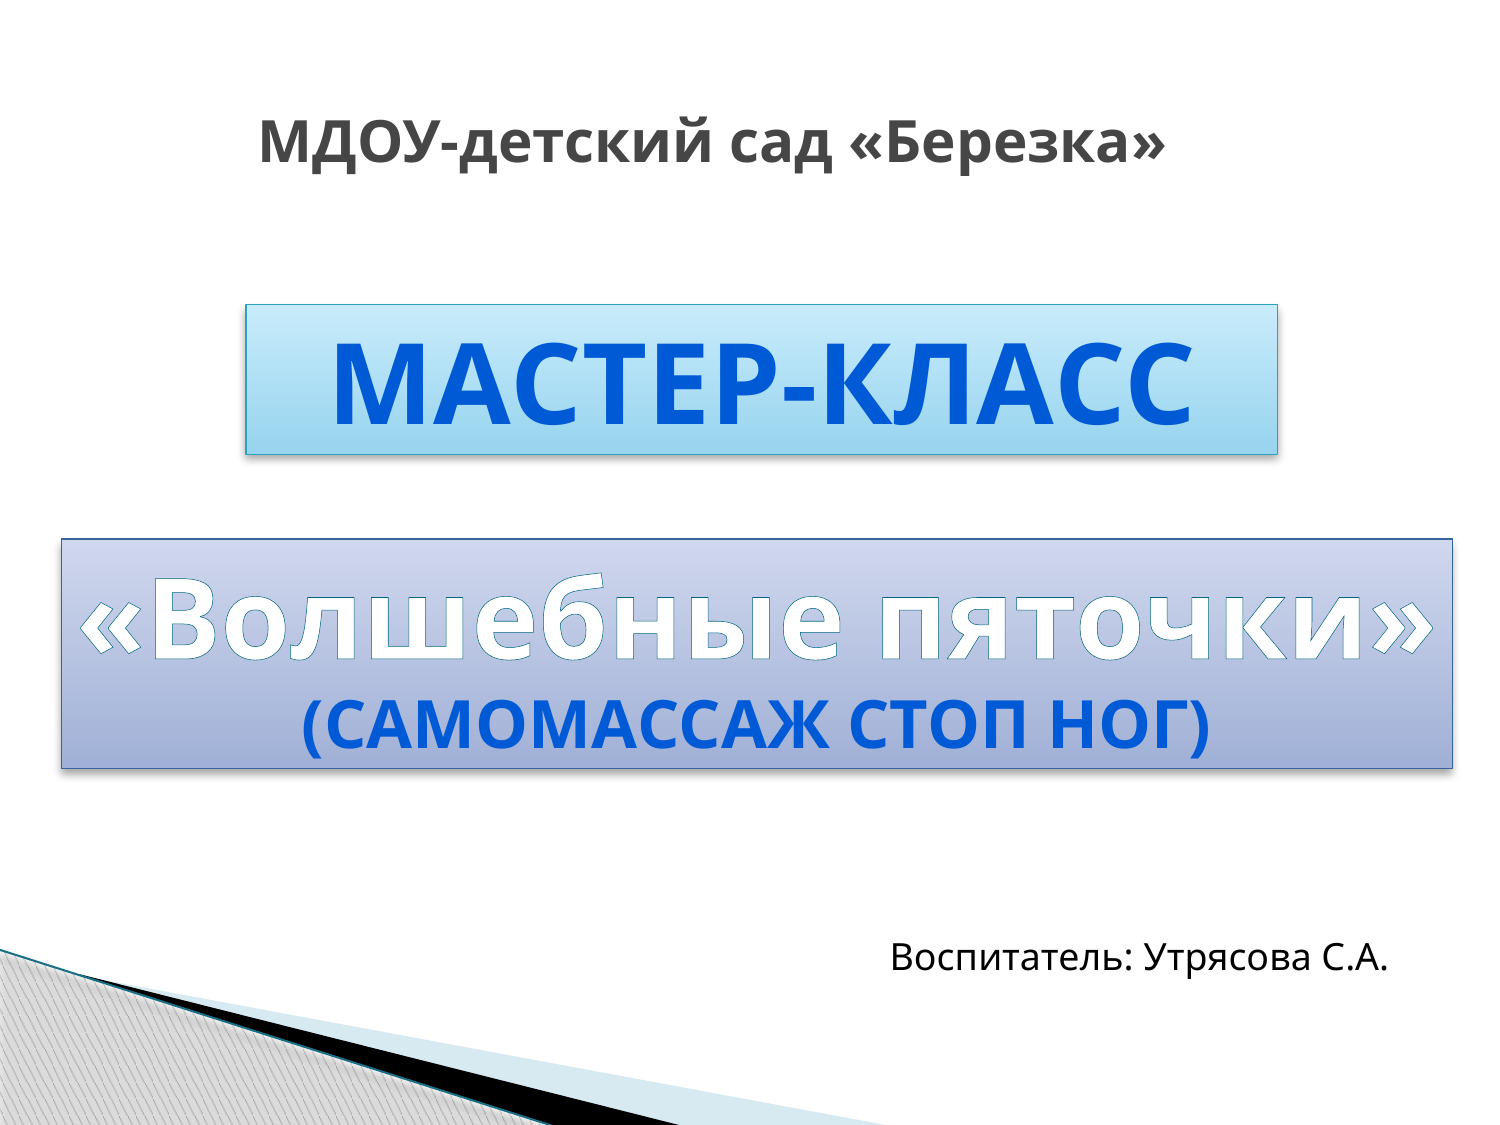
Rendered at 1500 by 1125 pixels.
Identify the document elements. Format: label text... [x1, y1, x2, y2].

text_box Мастер-класс [245, 304, 1278, 455]
title МДОУ-детский сад «Березка» [75, 45, 1425, 233]
text_box Воспитатель: Утрясова С.А. [874, 925, 1405, 986]
text_box «Волшебные пяточки» (самомассаж стоп ног) [61, 538, 1453, 769]
